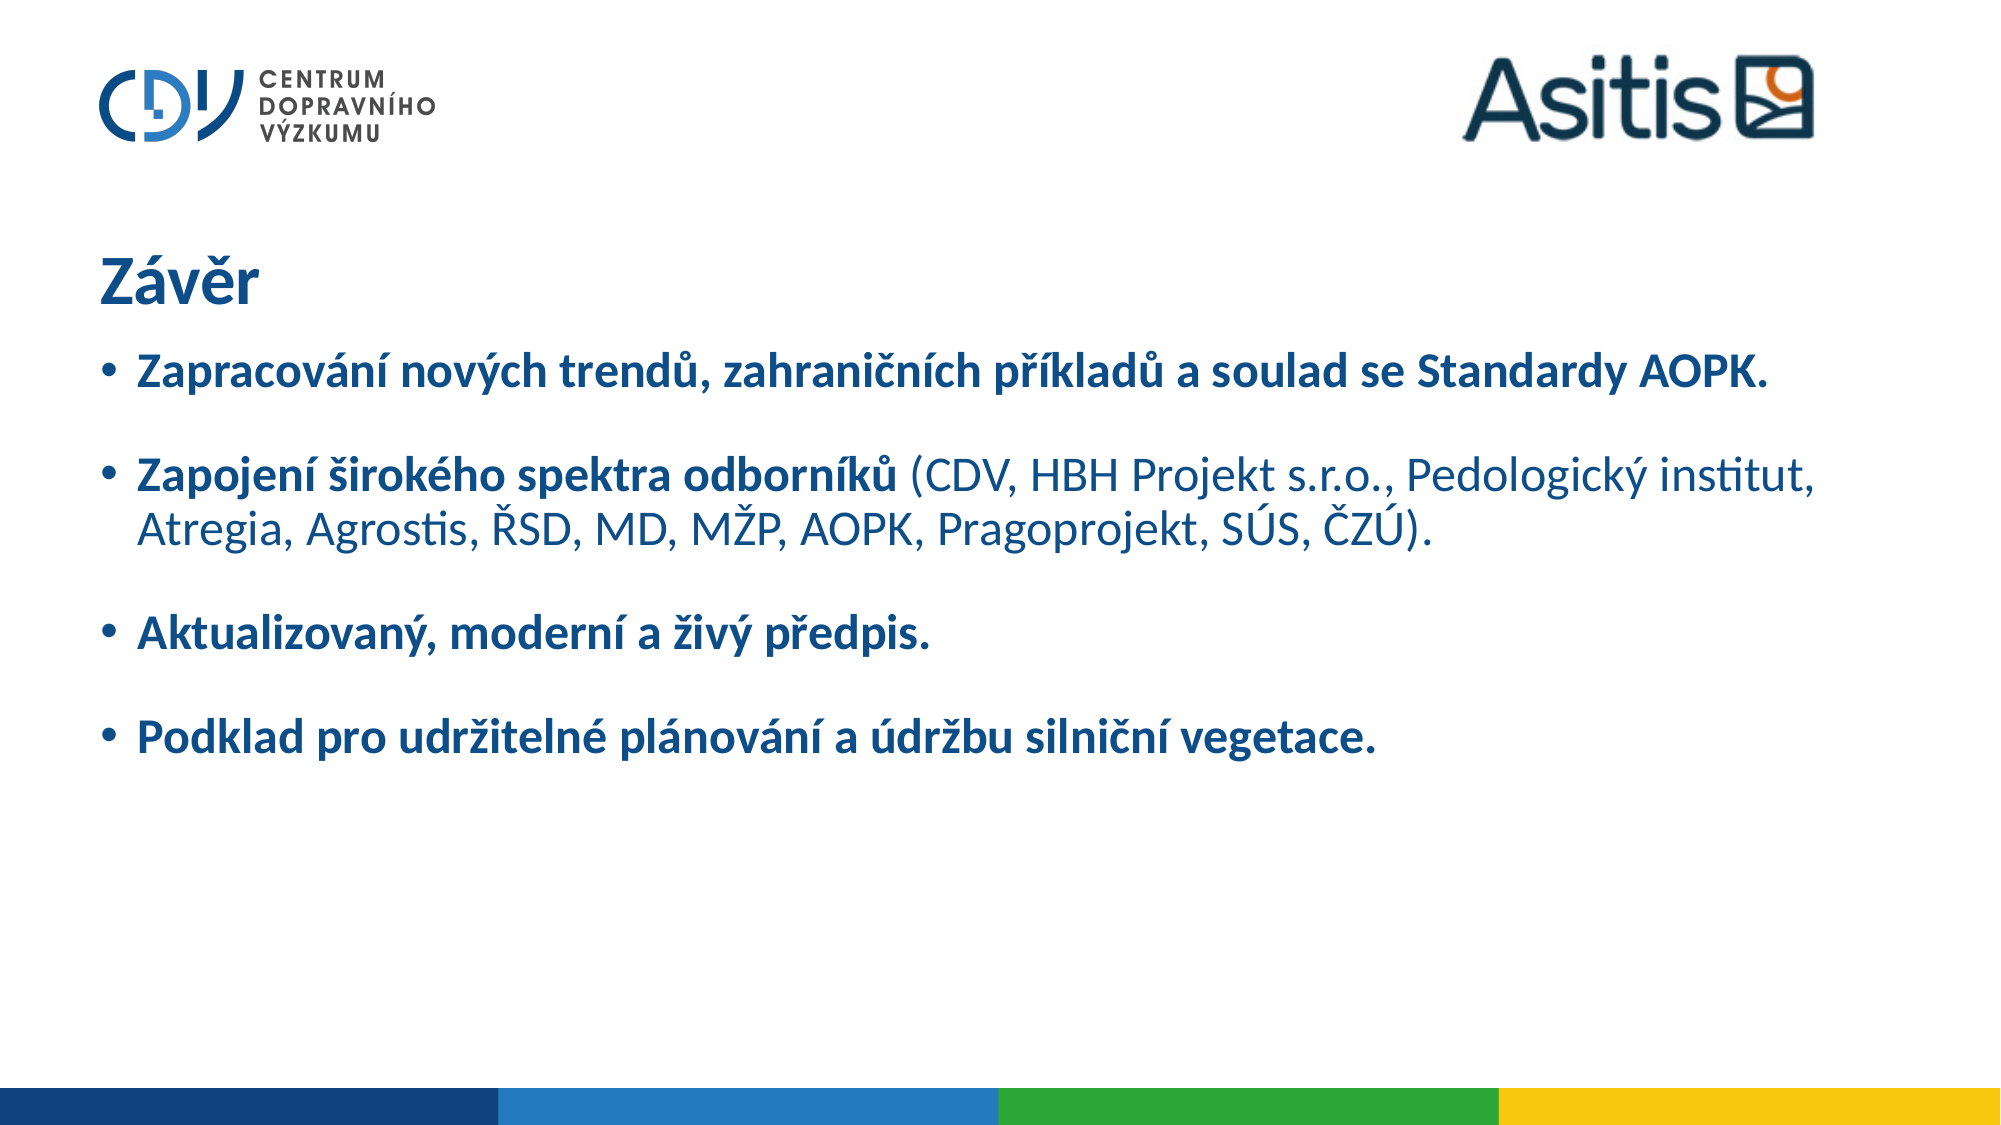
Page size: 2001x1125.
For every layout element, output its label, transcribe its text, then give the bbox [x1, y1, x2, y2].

picture [1442, 31, 1835, 161]
list Závěr Zapracování nových trendů, zahraničních příkladů a soulad se Standardy AOPK. Zapojení širokého spektra odborníků (CDV, HBH Projekt s.r.o., Pedologický institut, Atregia, Agrostis, ŘSD, MD, MŽP, AOPK, Pragoprojekt, SÚS, ČZÚ). Aktualizovaný, moderní a živý předpis. Podklad pro udržitelné plánování a údržbu silniční vegetace. [85, 236, 1915, 889]
picture [99, 52, 435, 160]
picture [0, 1088, 2001, 1125]
